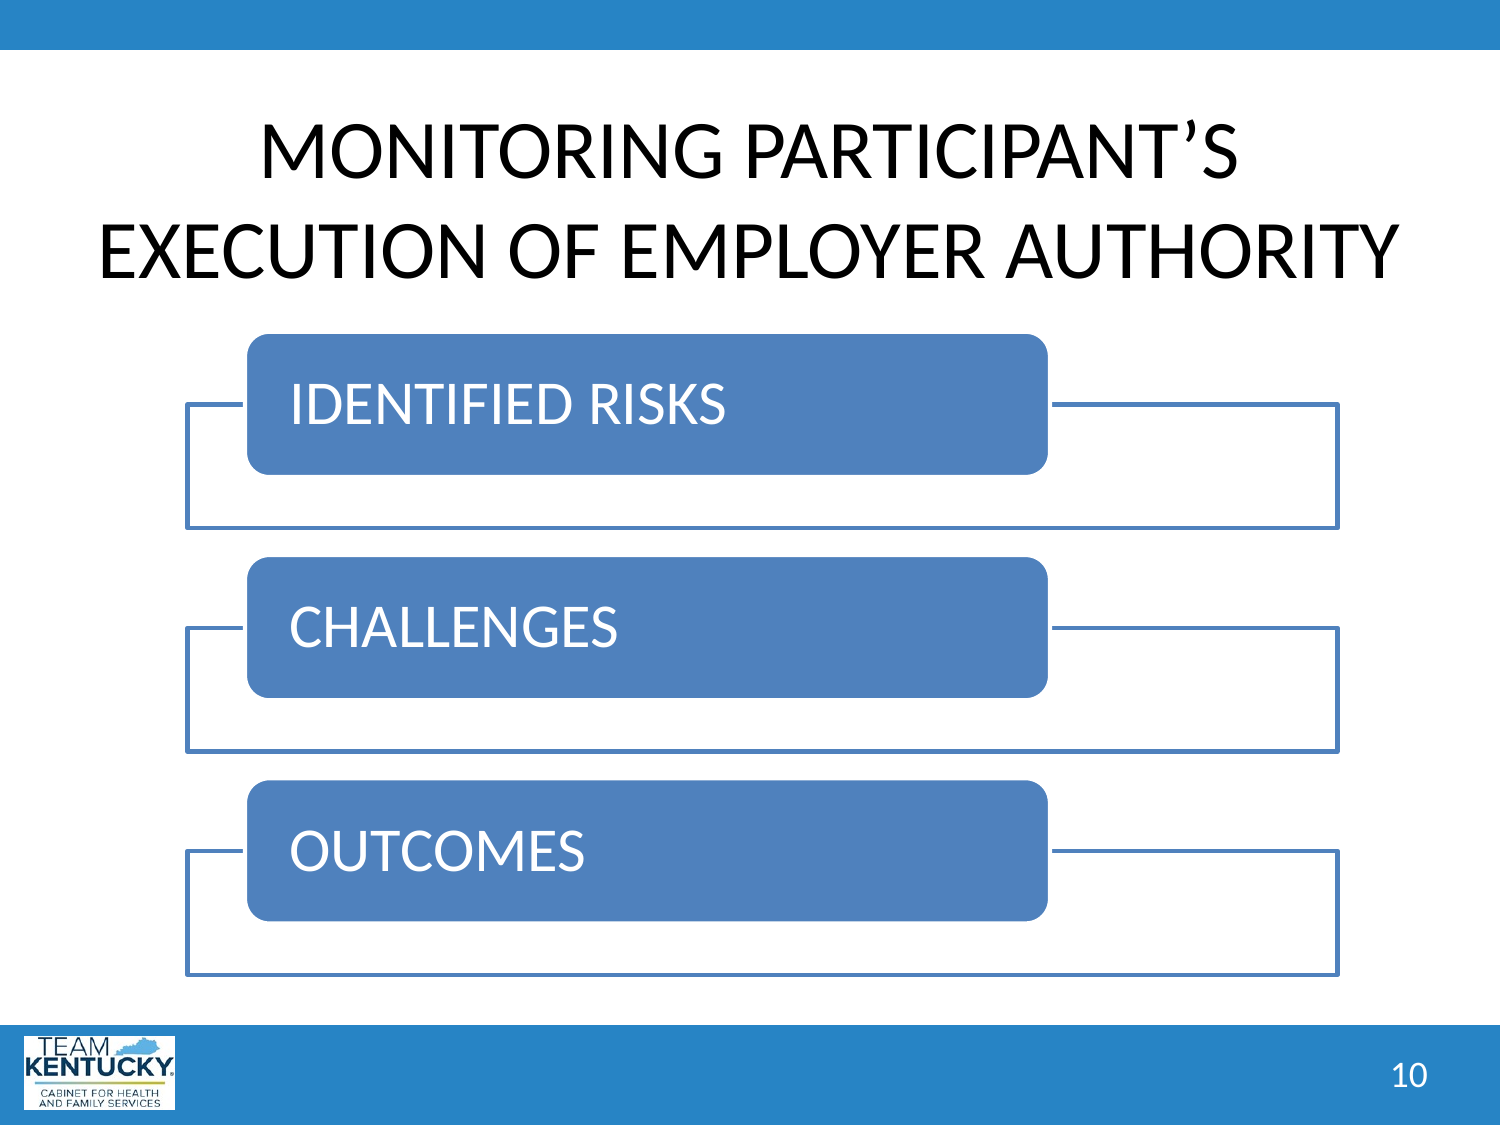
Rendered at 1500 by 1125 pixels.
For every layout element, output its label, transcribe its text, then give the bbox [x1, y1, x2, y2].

slide_number 10 [1374, 1043, 1475, 1117]
picture [24, 1035, 176, 1111]
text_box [187, 321, 1338, 985]
title MONITORING PARTICIPANT’S EXECUTION OF EMPLOYER AUTHORITY [74, 75, 1425, 317]
